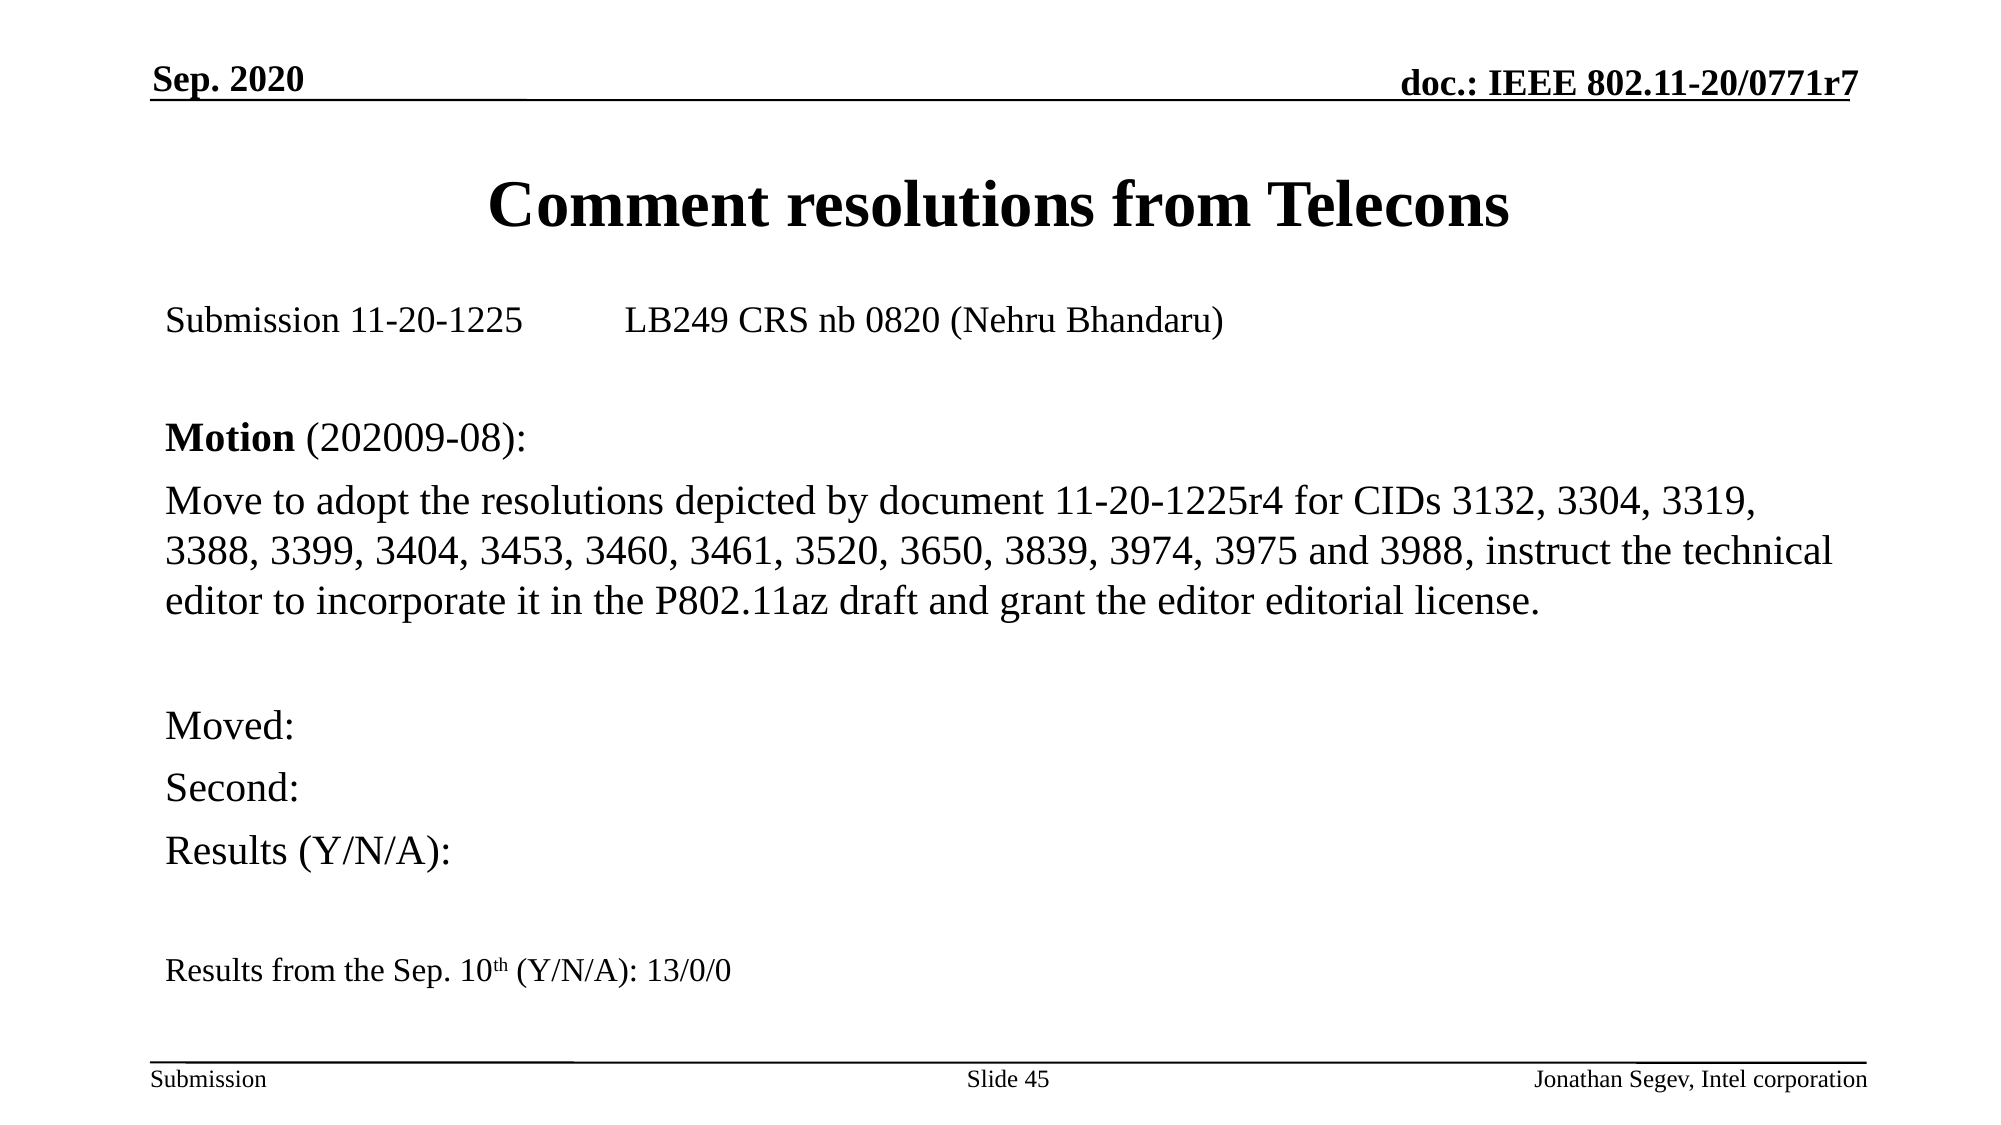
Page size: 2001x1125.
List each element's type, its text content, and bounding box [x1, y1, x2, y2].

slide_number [152, 54, 563, 100]
list Submission 11-20-1225 LB249 CRS nb 0820 (Nehru Bhandaru) Motion (202009-08): Move to adopt the resolutions depicted by document 11-20-1225r4 for CIDs 3132, 3304, 3319, 3388, 3399, 3404, 3453, 3460, 3461, 3520, 3650, 3839, 3974, 3975 and 3988, instruct the technical editor to incorporate it in the P802.11az draft and grant the editor editorial license. Moved: Second: Results (Y/N/A): Results from the Sep. 10th (Y/N/A): 13/0/0 [149, 286, 1850, 1000]
title Comment resolutions from Telecons [149, 112, 1850, 286]
slide_number Slide 45 [950, 1061, 1067, 1123]
footer Jonathan Segev, Intel corporation [1171, 1061, 1869, 1093]
